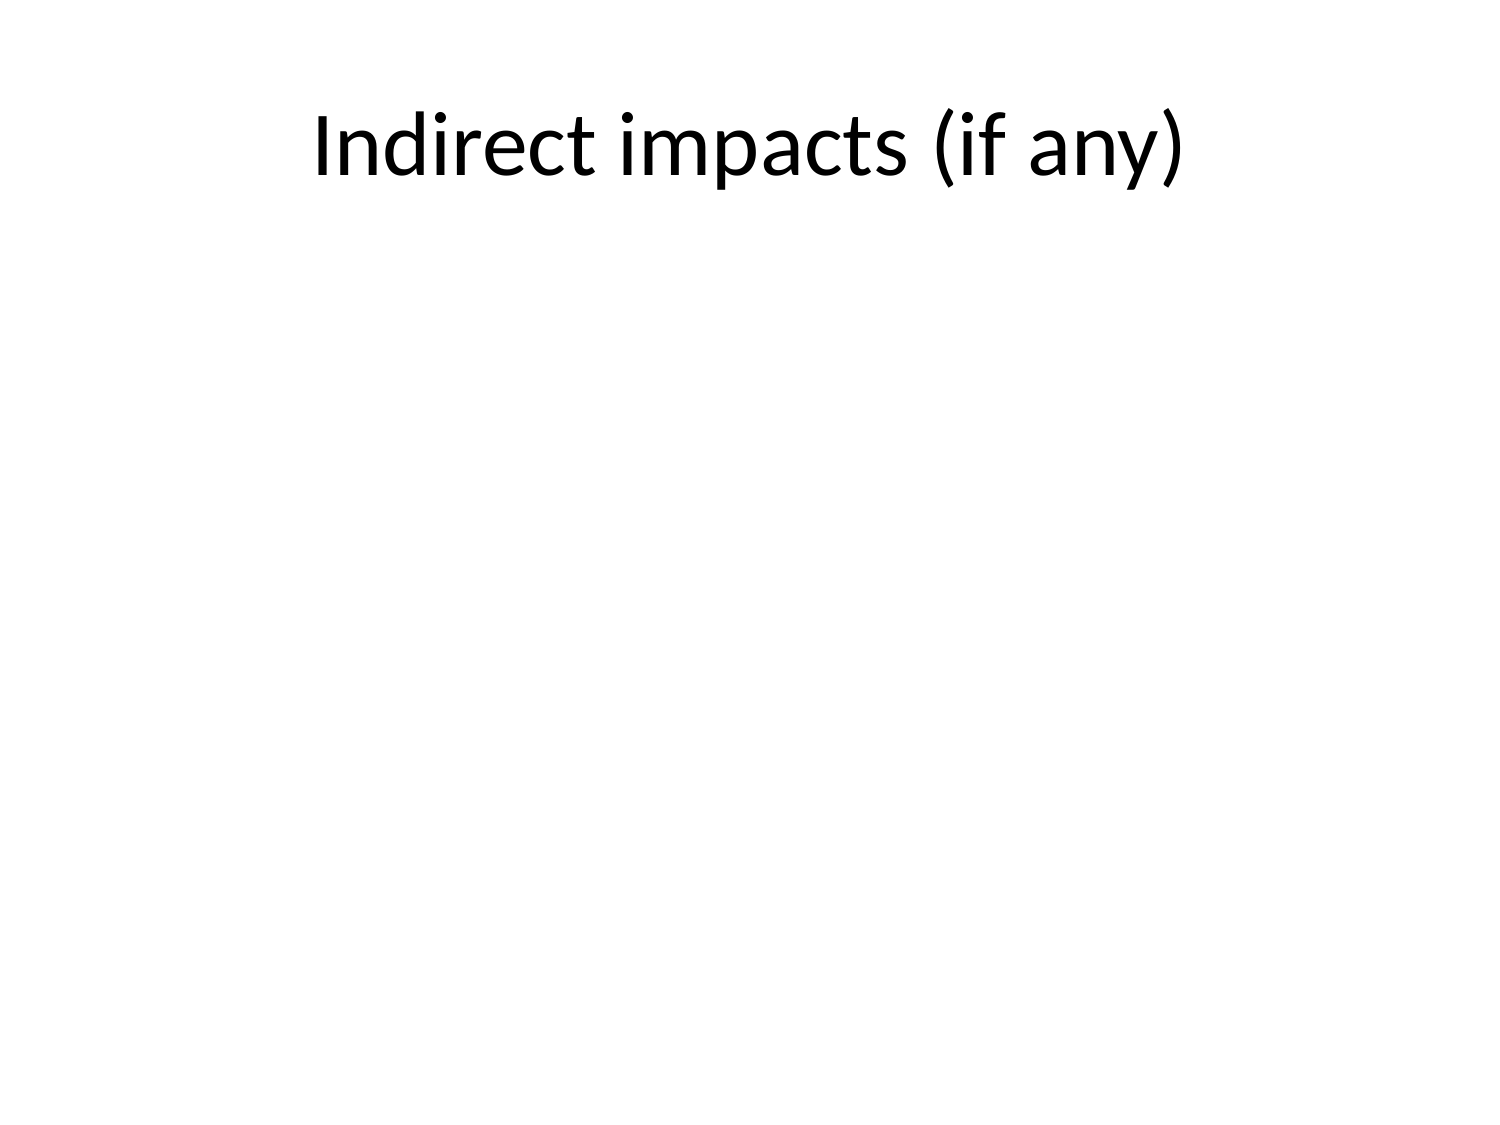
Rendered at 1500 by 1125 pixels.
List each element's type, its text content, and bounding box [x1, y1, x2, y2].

title Indirect impacts (if any) [75, 45, 1425, 233]
